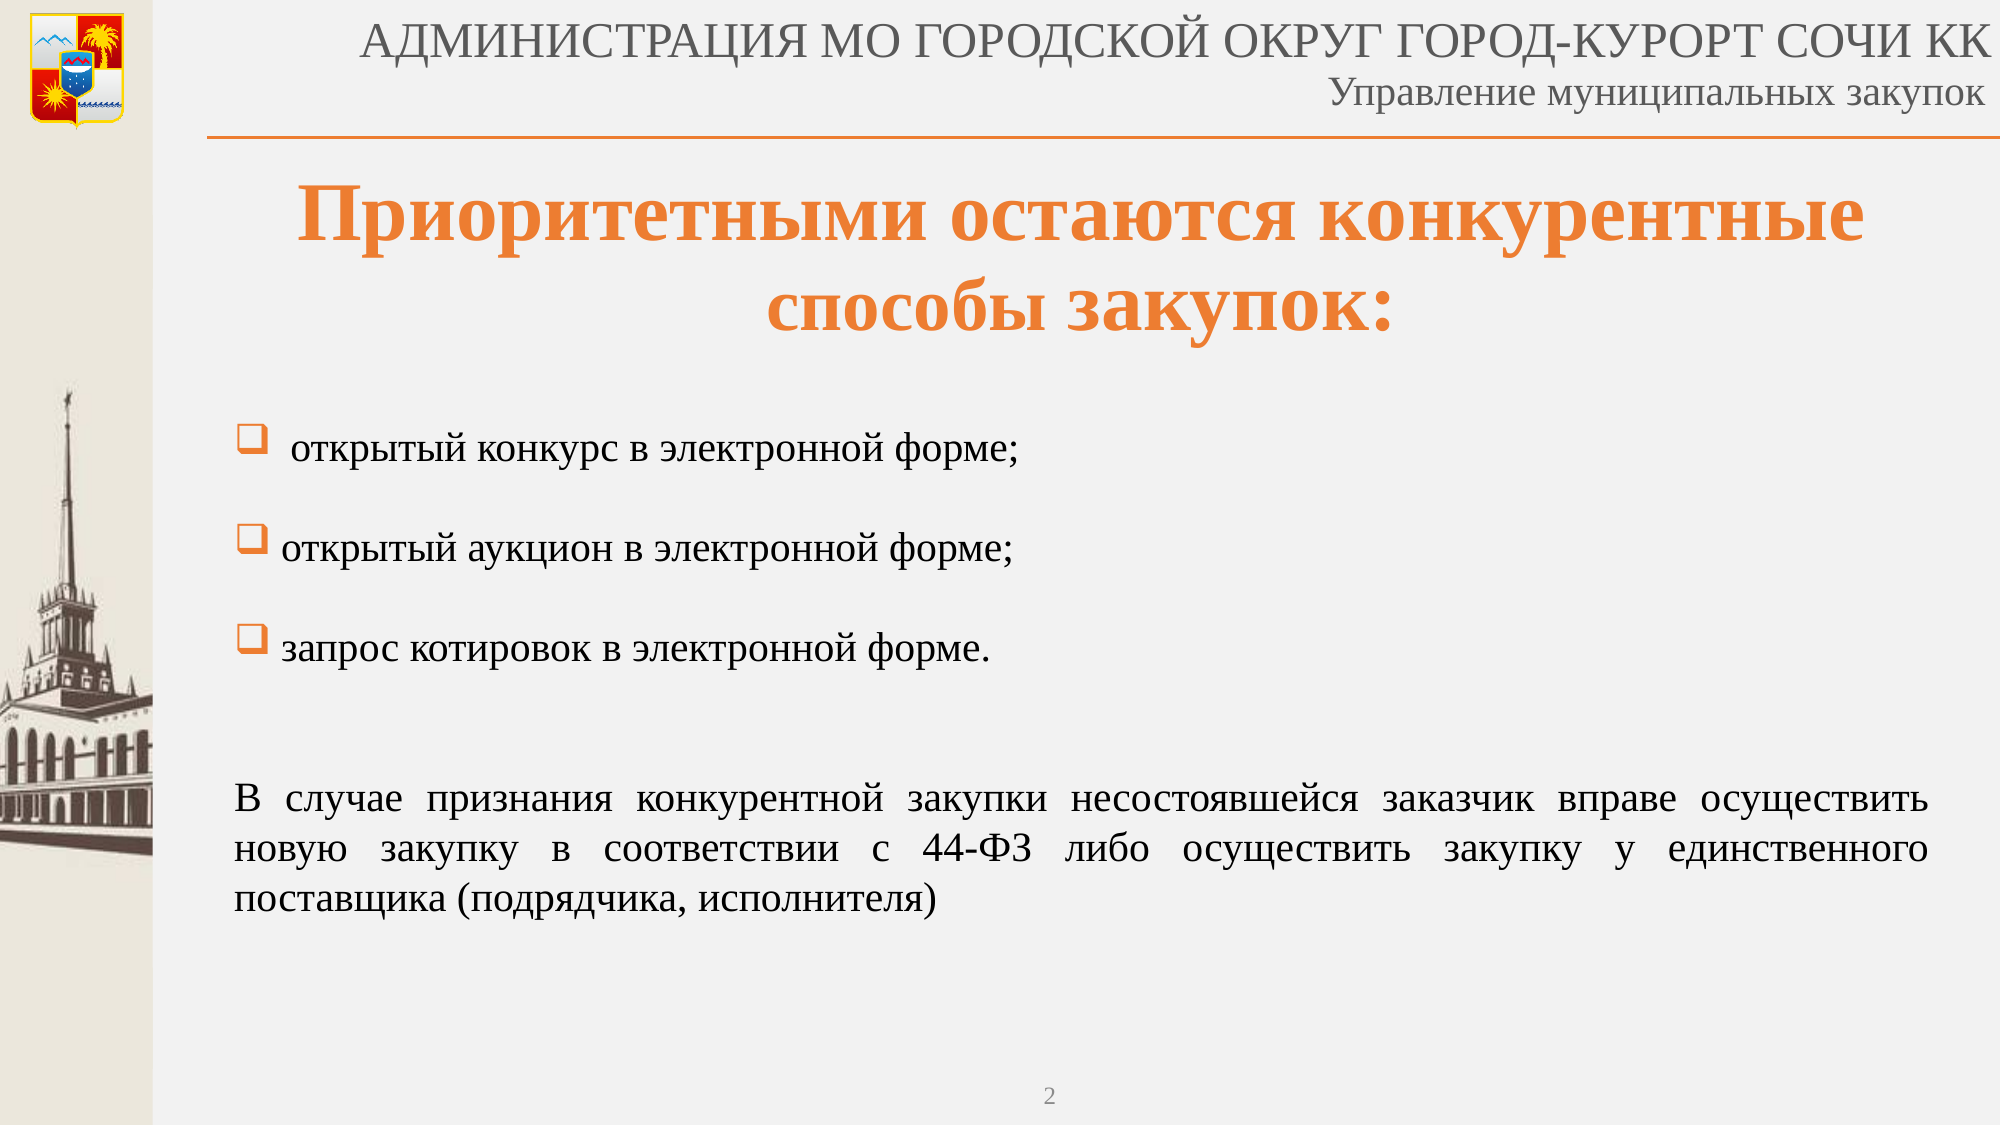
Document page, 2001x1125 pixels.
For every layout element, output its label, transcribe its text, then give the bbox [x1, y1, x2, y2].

text_box открытый конкурс в электронной форме; открытый аукцион в электронной форме; запрос котировок в электронной форме. В случае признания конкурентной закупки несостоявшейся заказчик вправе осуществить новую закупку в соответствии с 44-ФЗ либо осуществить закупку у единственного поставщика (подрядчика, исполнителя) [219, 412, 1945, 928]
slide_number 2 [824, 1065, 1275, 1125]
picture [13, 0, 140, 143]
picture [0, 215, 153, 967]
text_box Приоритетными остаются конкурентные способы закупок: [219, 150, 1945, 368]
